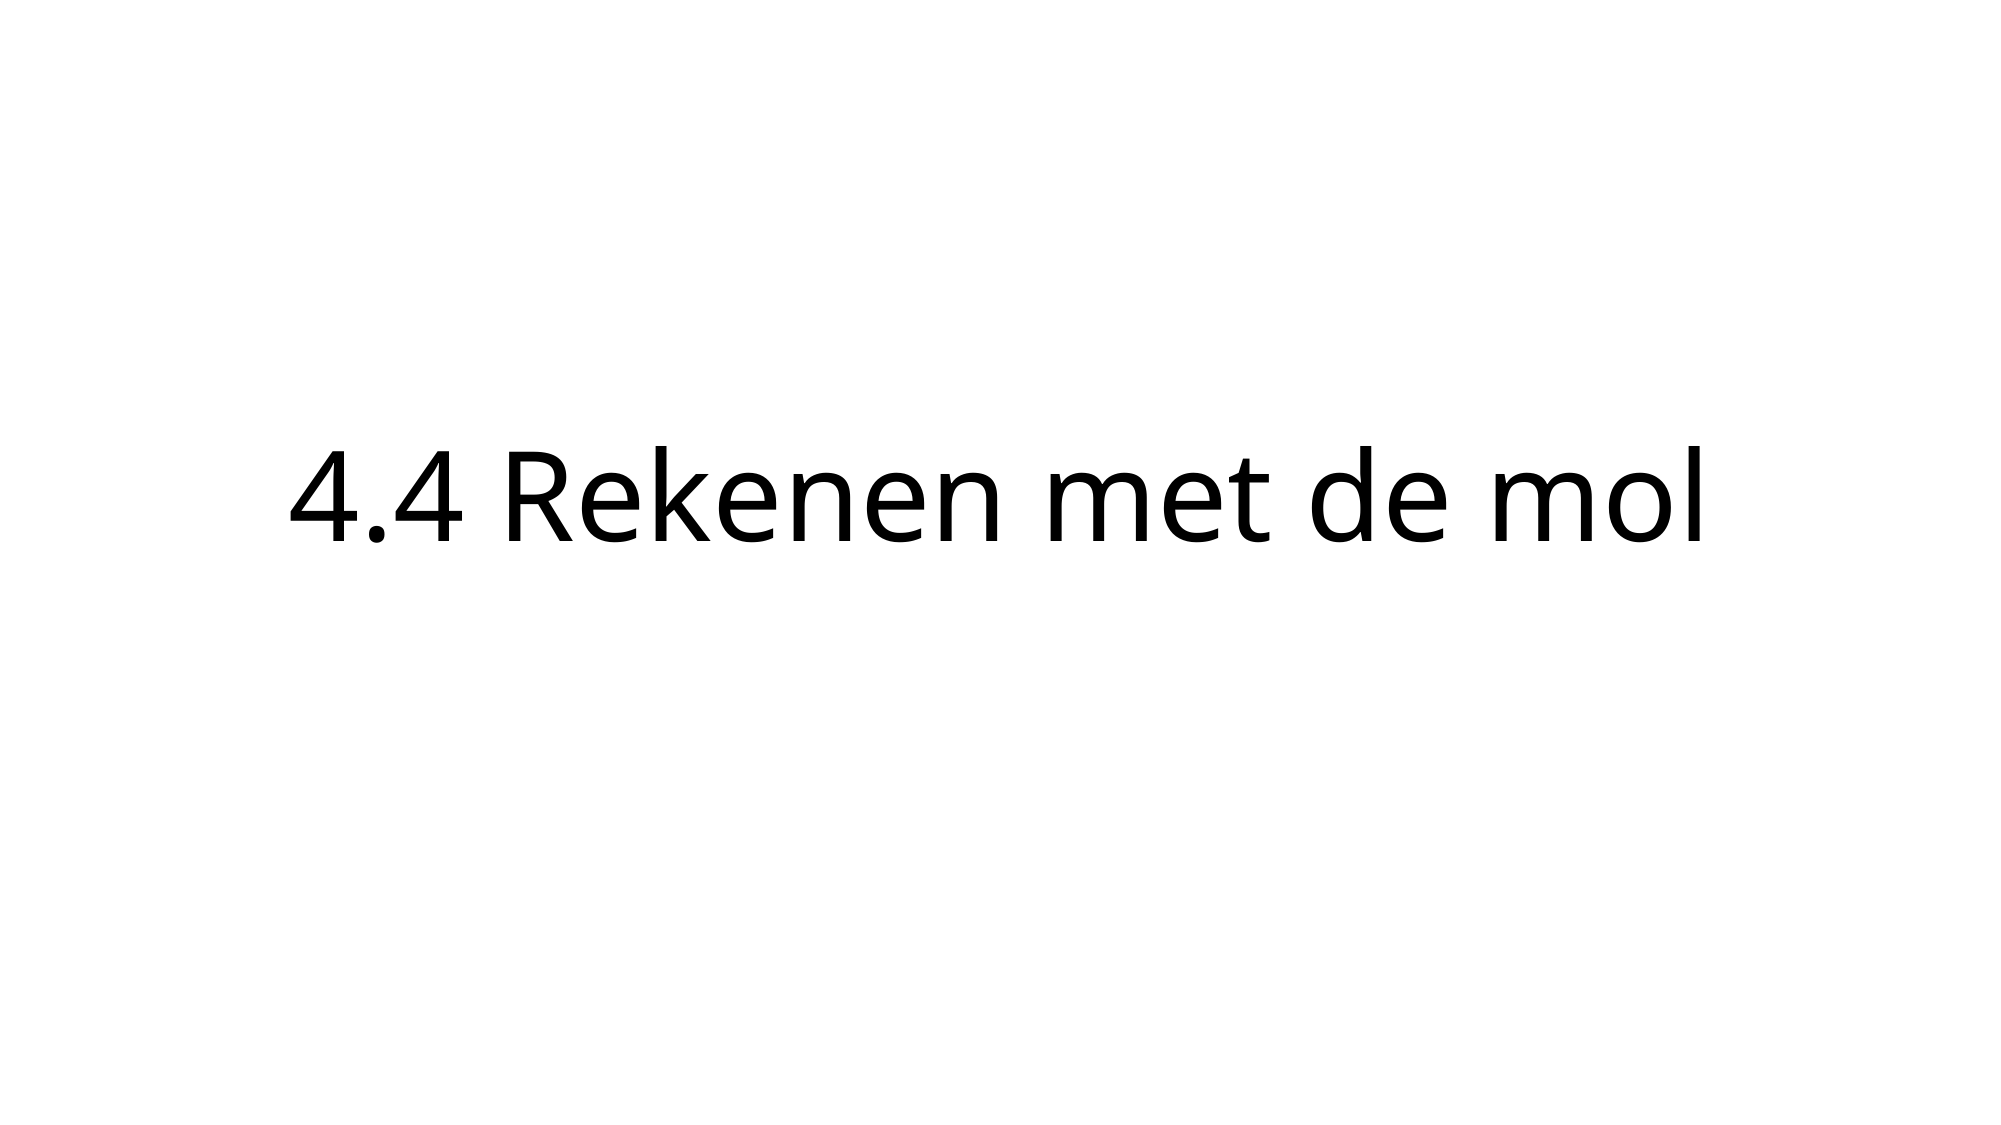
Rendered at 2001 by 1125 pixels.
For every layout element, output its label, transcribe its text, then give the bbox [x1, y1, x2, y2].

title 4.4 Rekenen met de mol [249, 184, 1750, 576]
